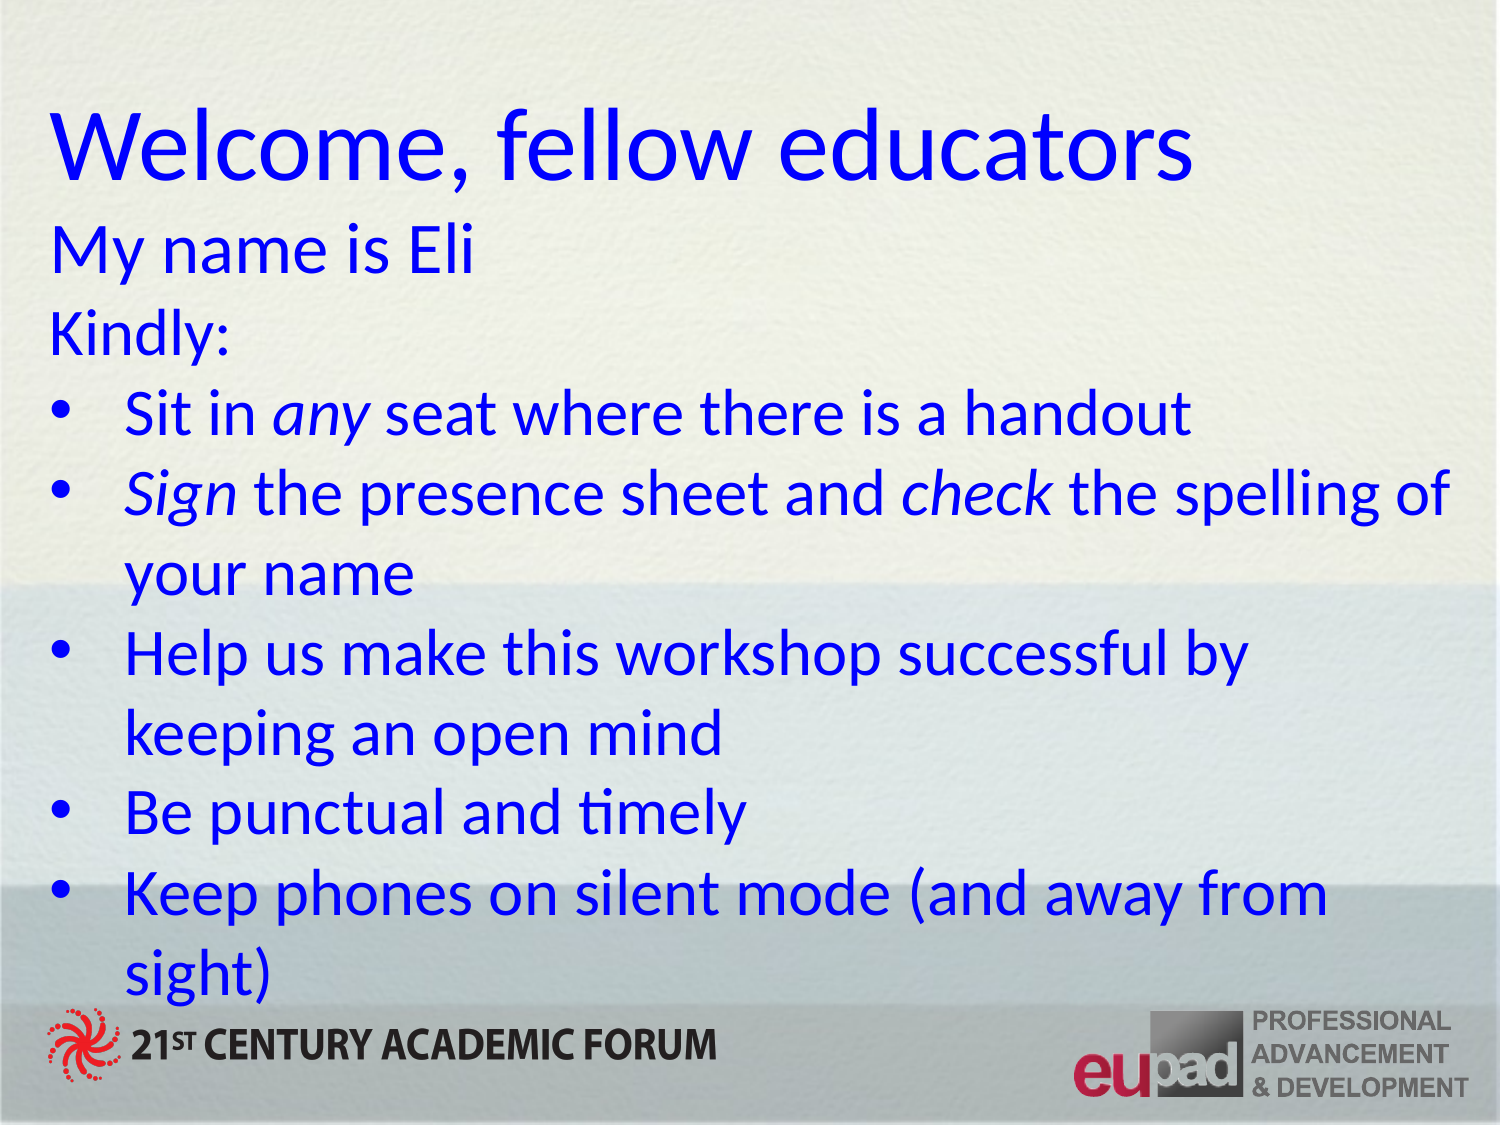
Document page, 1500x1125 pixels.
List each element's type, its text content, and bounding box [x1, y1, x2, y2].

picture [0, 0, 1500, 1125]
text_box Welcome, fellow educators My name is Eli Kindly: Sit in any seat where there is a handout Sign the presence sheet and check the spelling of your name Help us make this workshop successful by keeping an open mind Be punctual and timely Keep phones on silent mode (and away from sight) [34, 68, 1469, 1104]
